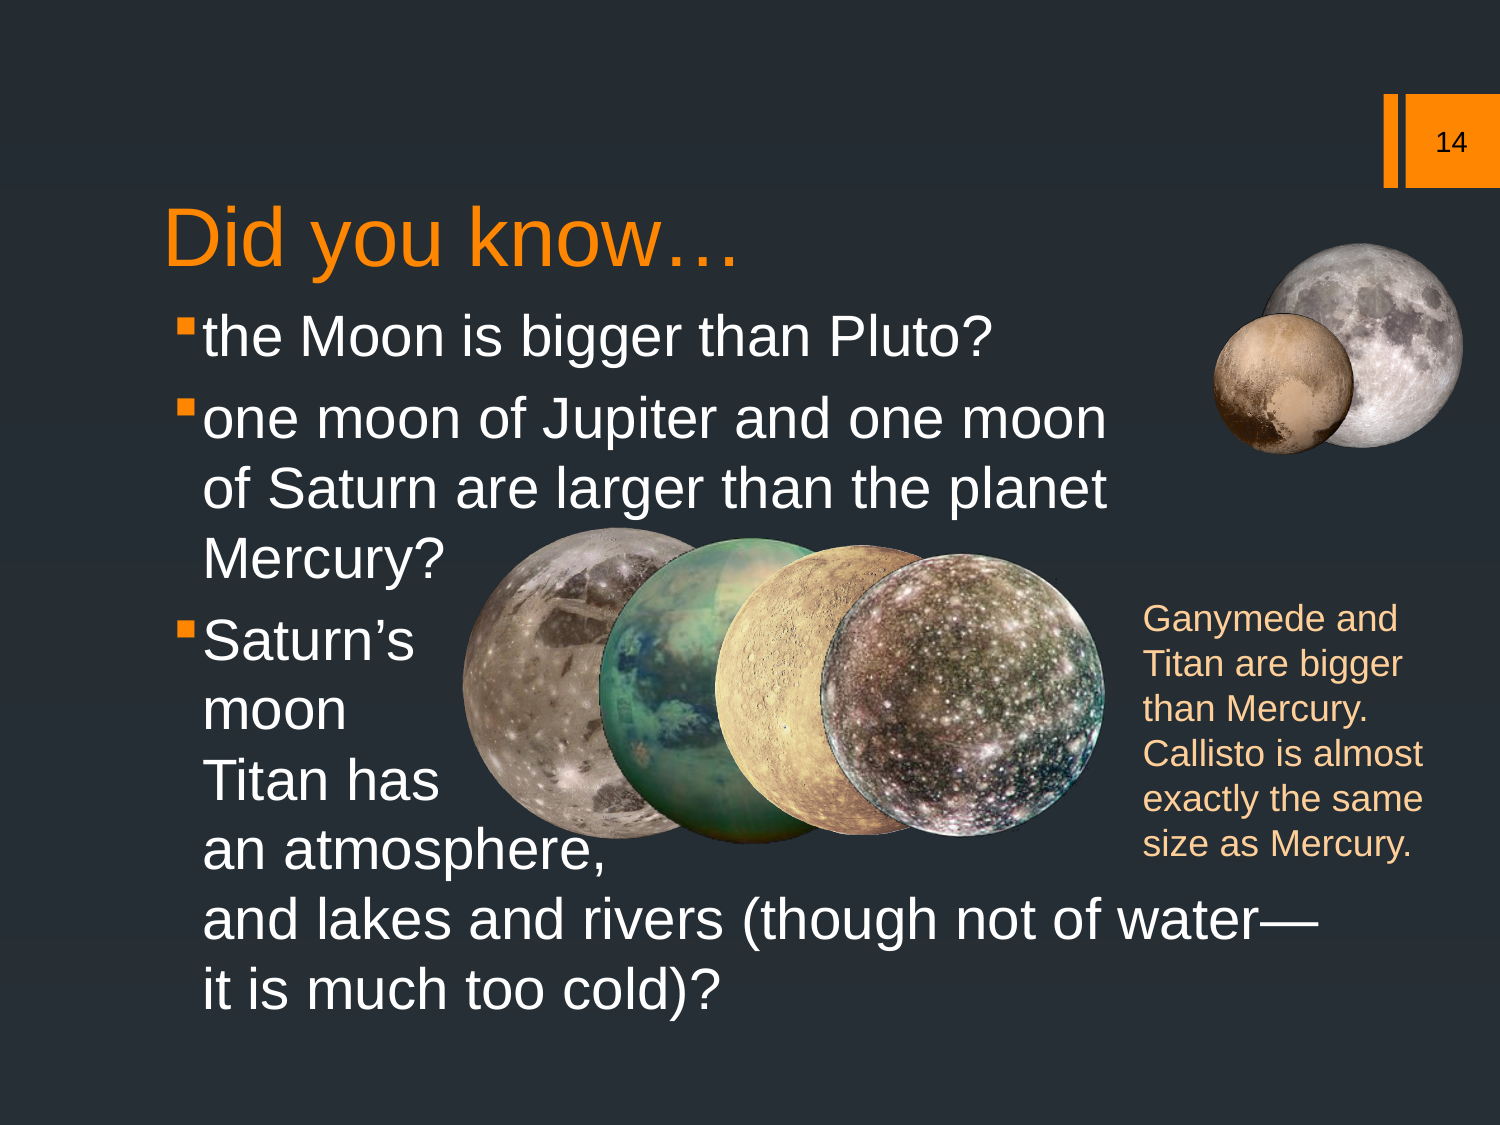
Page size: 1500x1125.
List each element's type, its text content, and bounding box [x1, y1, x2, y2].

list the Moon is bigger than Pluto? one moon of Jupiter and one moon of Saturn are larger than the planet Mercury? Saturn’s moon Titan has an atmosphere, and lakes and rivers (though not of water—it is much too cold)? [150, 290, 1350, 1035]
picture [461, 526, 1105, 845]
slide_number 14 [1328, 94, 1483, 188]
text_box Ganymede and Titan are bigger than Mercury. Callisto is almost exactly the same size as Mercury. [1127, 586, 1463, 871]
picture [1210, 242, 1464, 457]
title Did you know… [147, 101, 1348, 292]
